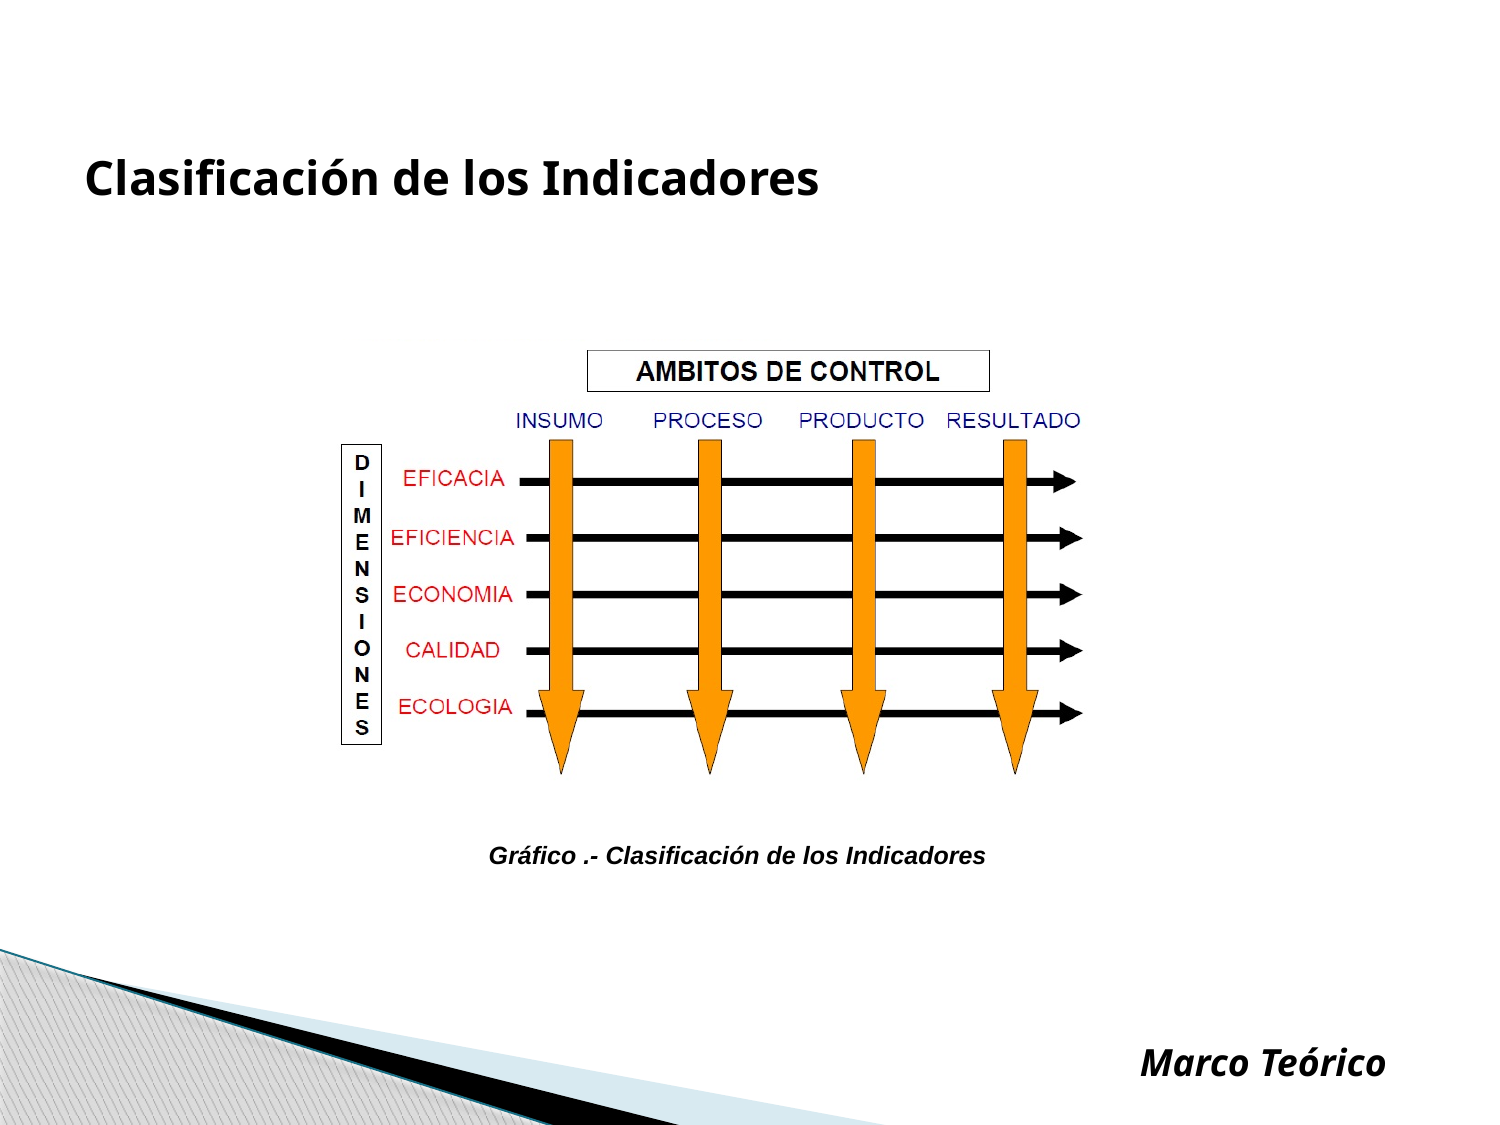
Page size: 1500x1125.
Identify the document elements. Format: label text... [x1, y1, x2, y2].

title Clasificación de los Indicadores [70, 82, 1421, 270]
picture [327, 339, 1096, 781]
text_box Gráfico .- Clasificación de los Indicadores [328, 832, 1149, 878]
text_box Marco Teórico [1125, 1031, 1477, 1091]
